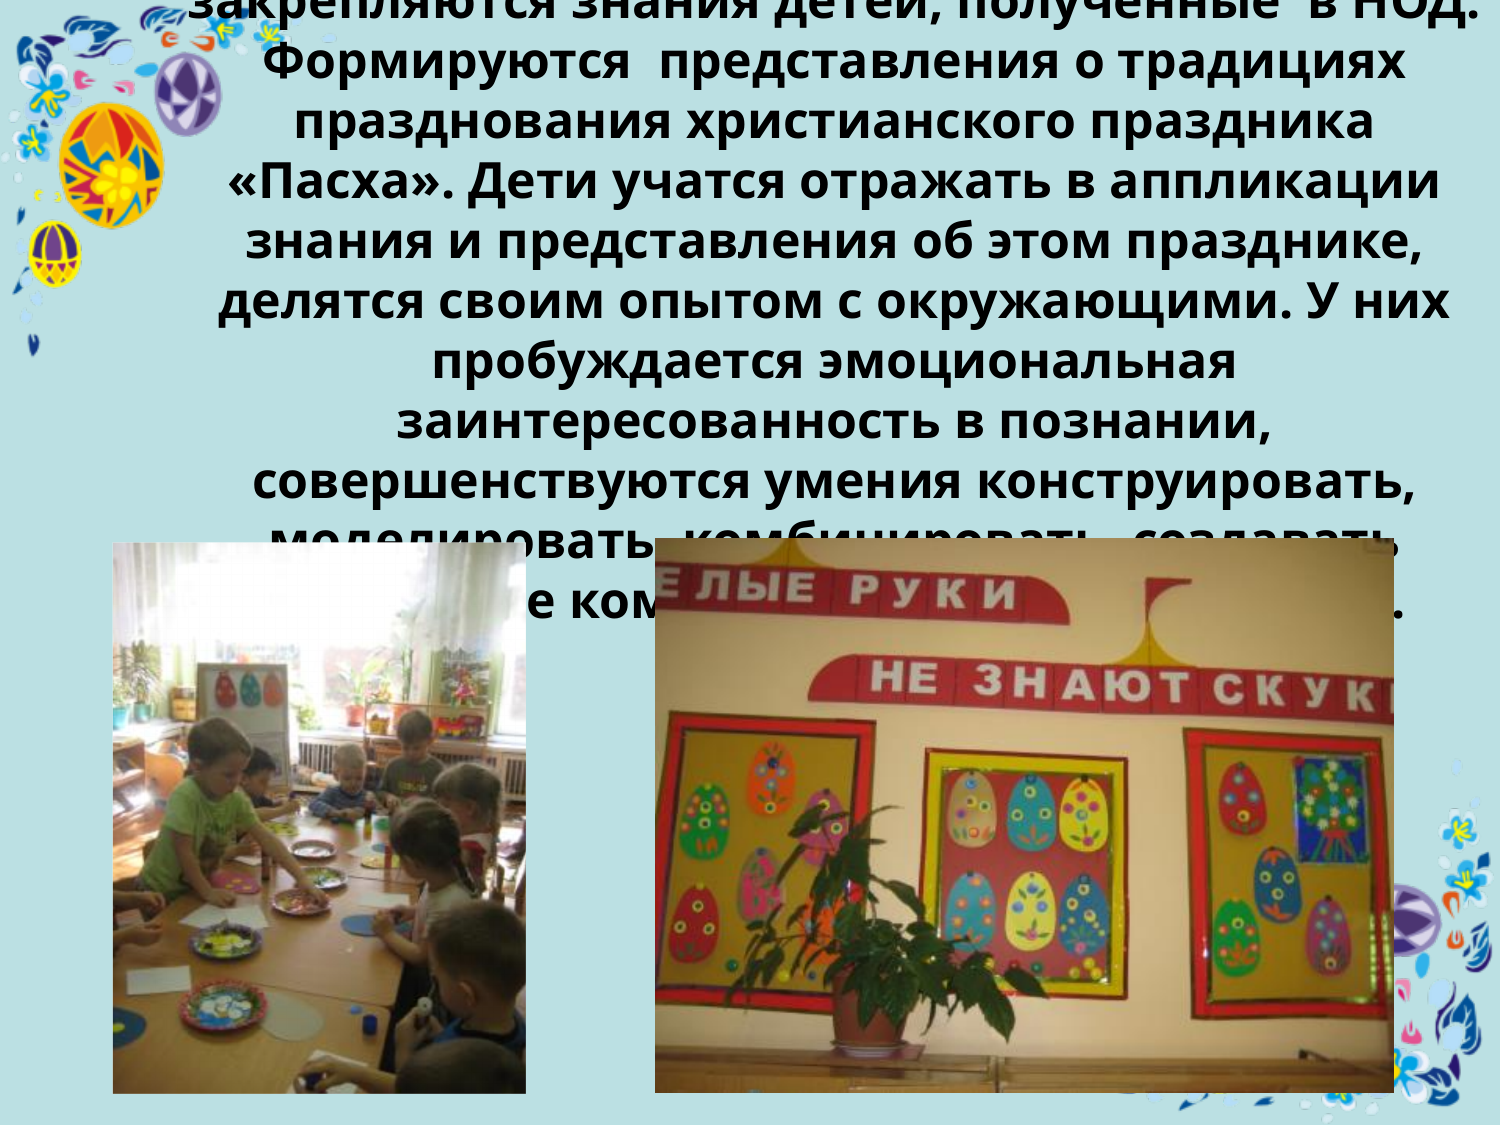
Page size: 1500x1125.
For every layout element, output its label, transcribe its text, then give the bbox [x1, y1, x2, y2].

title В художественно- эстетическом развитии закрепляются знания детей, полученные в НОД. Формируются представления о традициях празднования христианского праздника «Пасха». Дети учатся отражать в аппликации знания и представления об этом празднике, делятся своим опытом с окружающими. У них пробуждается эмоциональная заинтересованность в познании, совершенствуются умения конструировать, моделировать, комбинировать, создавать творческие композиции по заданной теме. [343, 45, 1500, 193]
text_box [921, 390, 1091, 466]
picture [655, 538, 1500, 1125]
picture [42, 543, 595, 1093]
picture [0, 0, 340, 386]
